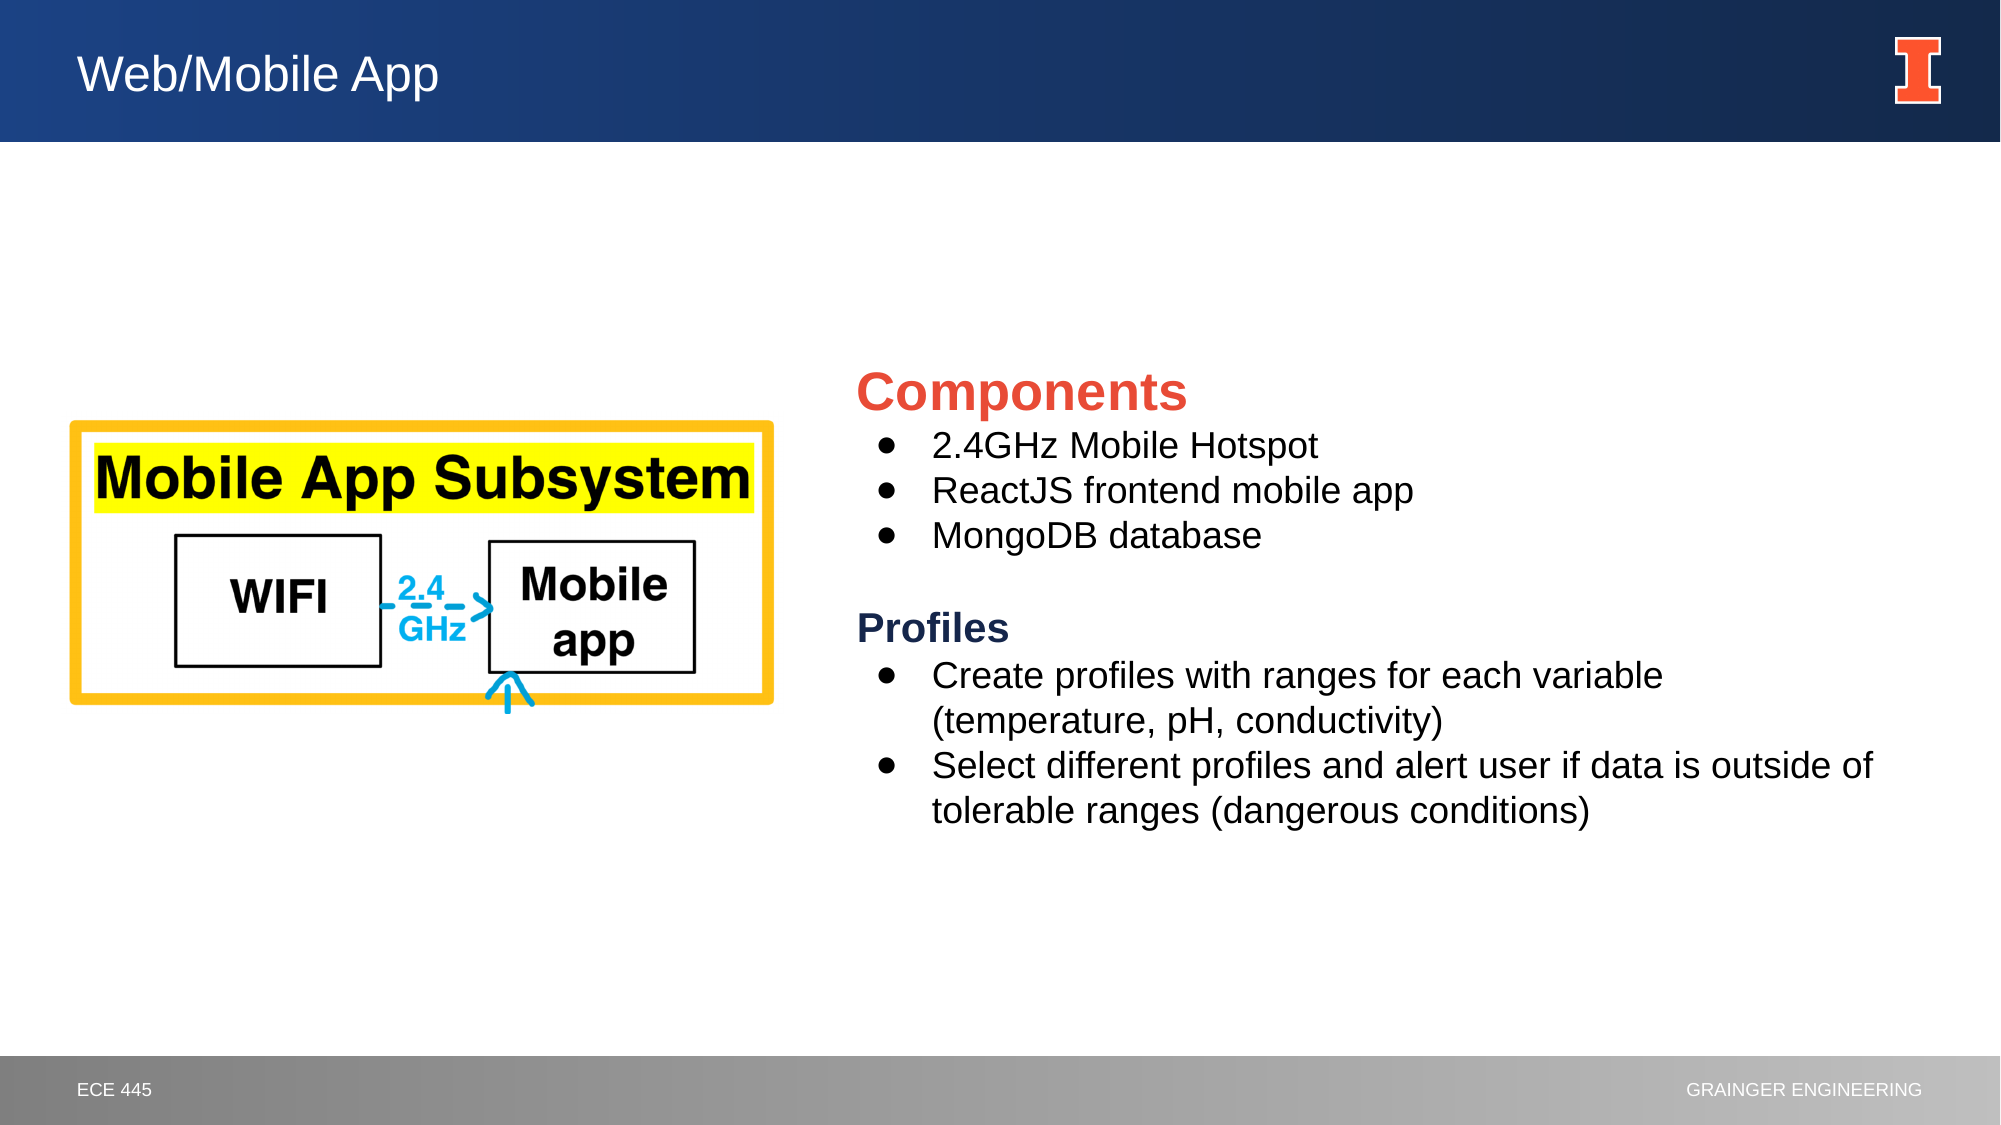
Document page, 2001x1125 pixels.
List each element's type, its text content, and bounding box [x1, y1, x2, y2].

text_box Web/Mobile App [61, 33, 1852, 109]
text_box [0, 1056, 2000, 1125]
picture [61, 410, 784, 714]
text_box ECE 445 [61, 1070, 1373, 1108]
text_box Components 2.4GHz Mobile Hotspot ReactJS frontend mobile app MongoDB database Profiles Create profiles with ranges for each variable (temperature, pH, conductivity) Select different profiles and alert user if data is outside of tolerable ranges (dangerous conditions) [841, 218, 1896, 1010]
text_box GRAINGER ENGINEERING [1531, 1070, 1938, 1108]
picture [1895, 37, 1942, 104]
text_box [0, 0, 2000, 142]
